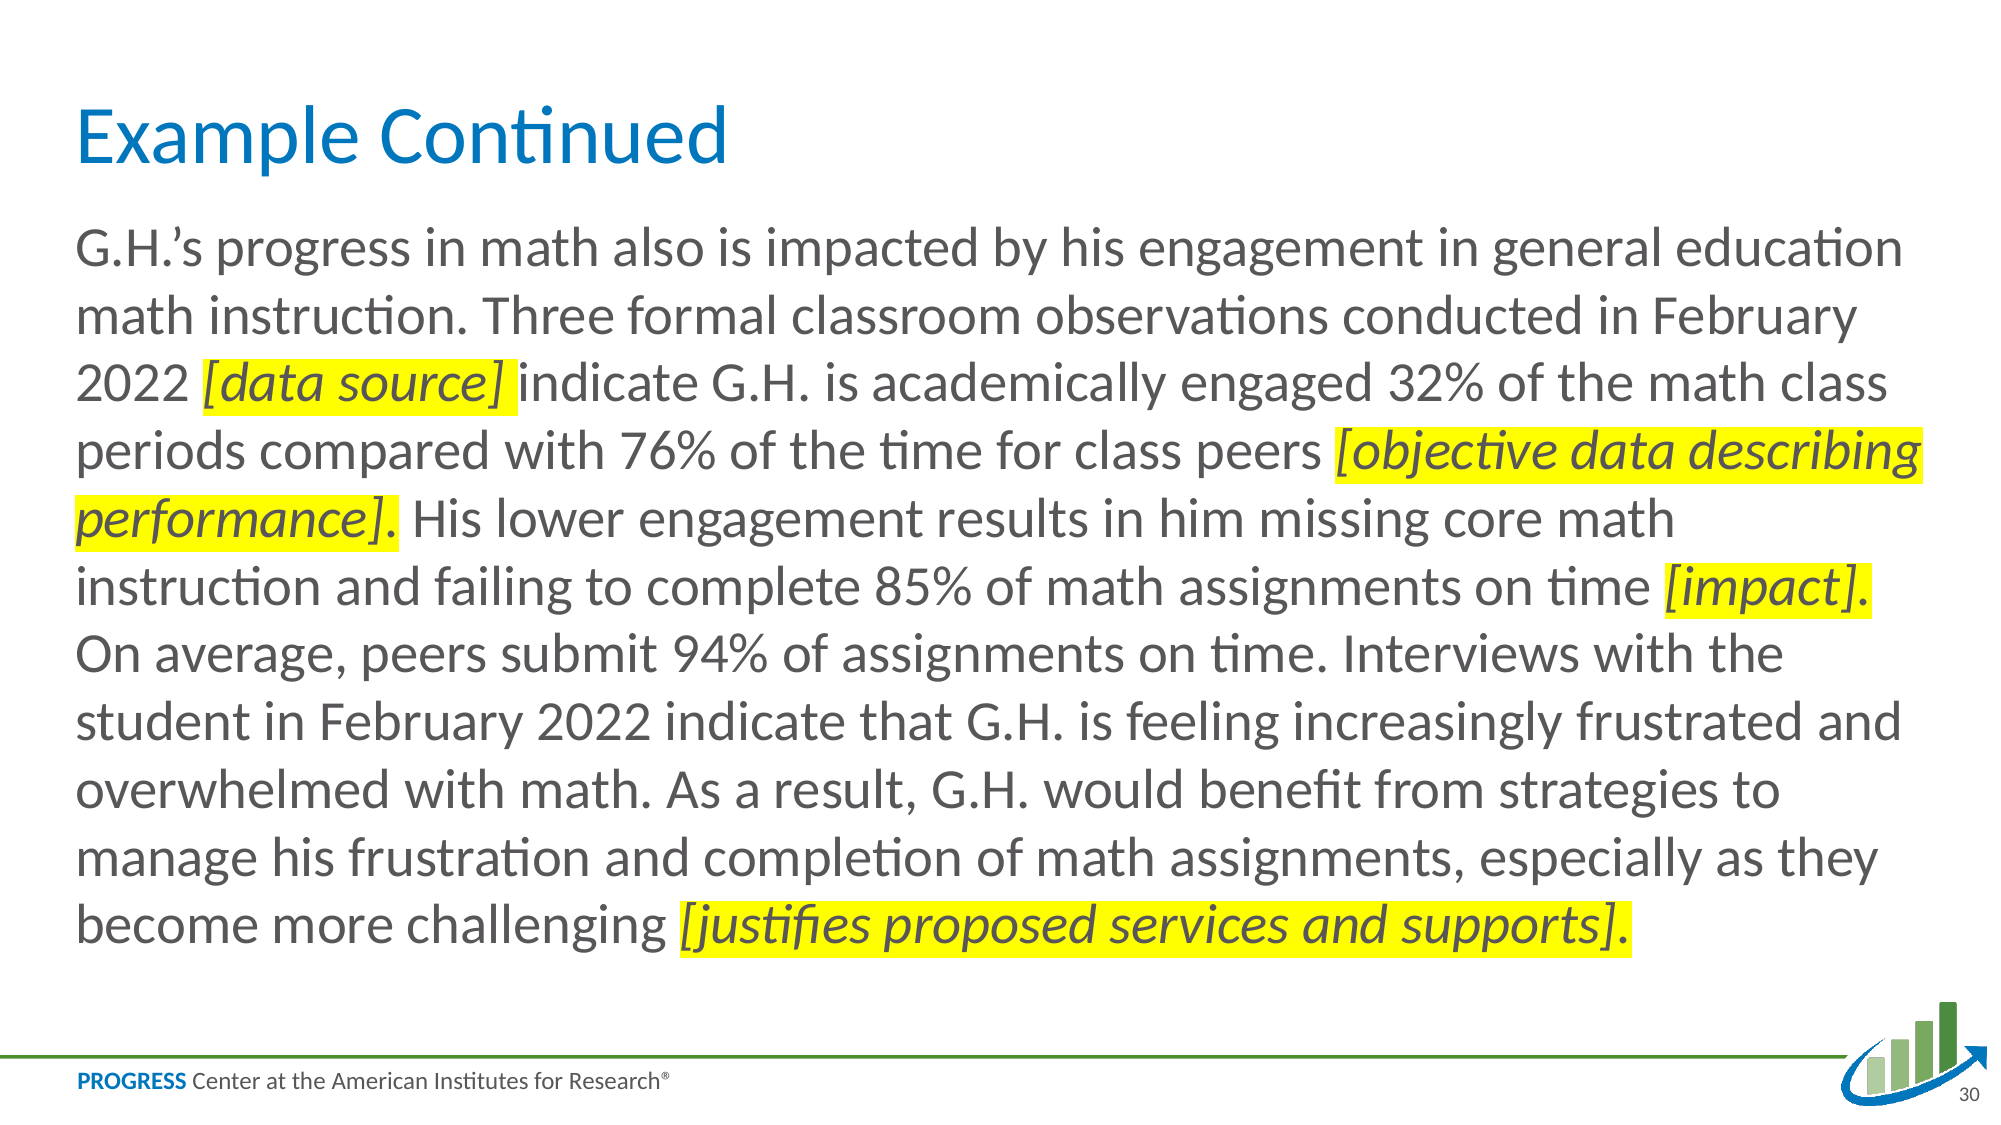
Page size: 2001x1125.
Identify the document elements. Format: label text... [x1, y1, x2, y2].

slide_number 30 [1954, 1080, 1980, 1106]
list G.H.’s progress in math also is impacted by his engagement in general education math instruction. Three formal classroom observations conducted in February 2022 [data source] indicate G.H. is academically engaged 32% of the math class periods compared with 76% of the time for class peers [objective data describing performance]. His lower engagement results in him missing core math instruction and failing to complete 85% of math assignments on time [impact]. On average, peers submit 94% of assignments on time. Interviews with the student in February 2022 indicate that G.H. is feeling increasingly frustrated and overwhelmed with math. As a result, G.H. would benefit from strategies to manage his frustration and completion of math assignments, especially as they become more challenging [justifies proposed services and supports]. [75, 210, 1935, 1005]
title Example Continued [75, 0, 1935, 182]
picture [1841, 1002, 1987, 1106]
